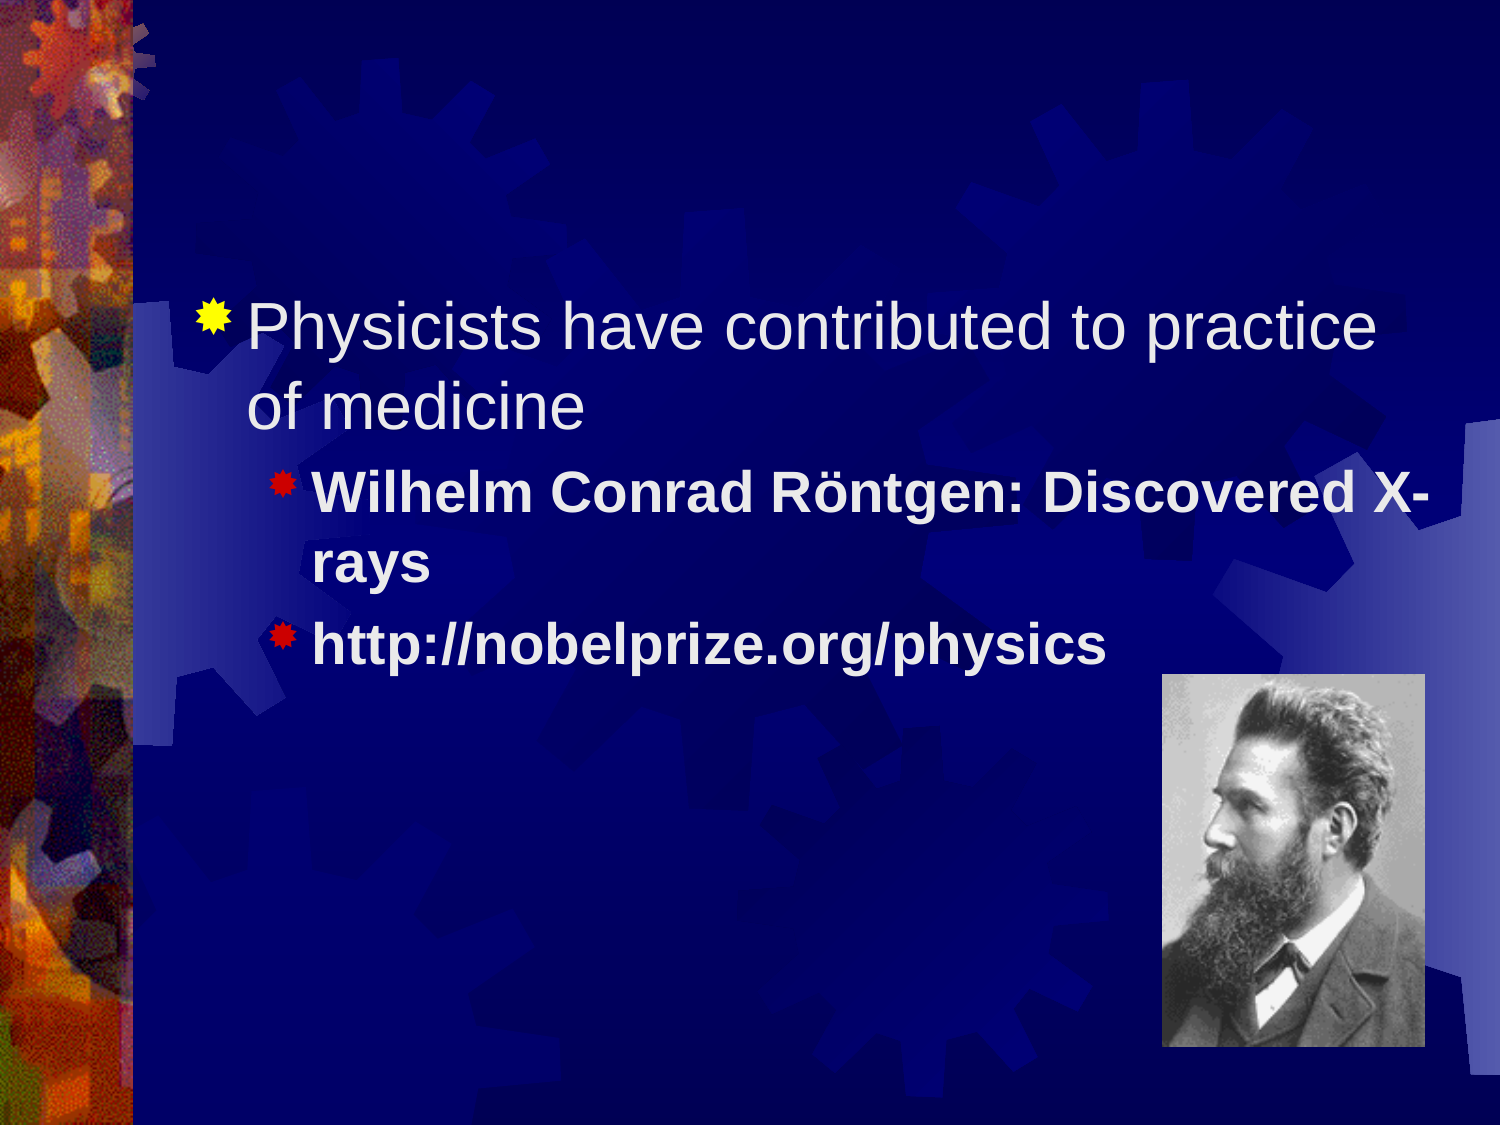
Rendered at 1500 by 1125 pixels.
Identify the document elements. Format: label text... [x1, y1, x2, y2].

picture [0, 0, 133, 1125]
picture [1162, 674, 1426, 1047]
list Physicists have contributed to practice of medicine Wilhelm Conrad Röntgen: Discovered X-rays http://nobelprize.org/physics [174, 274, 1451, 951]
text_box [369, 367, 1131, 758]
